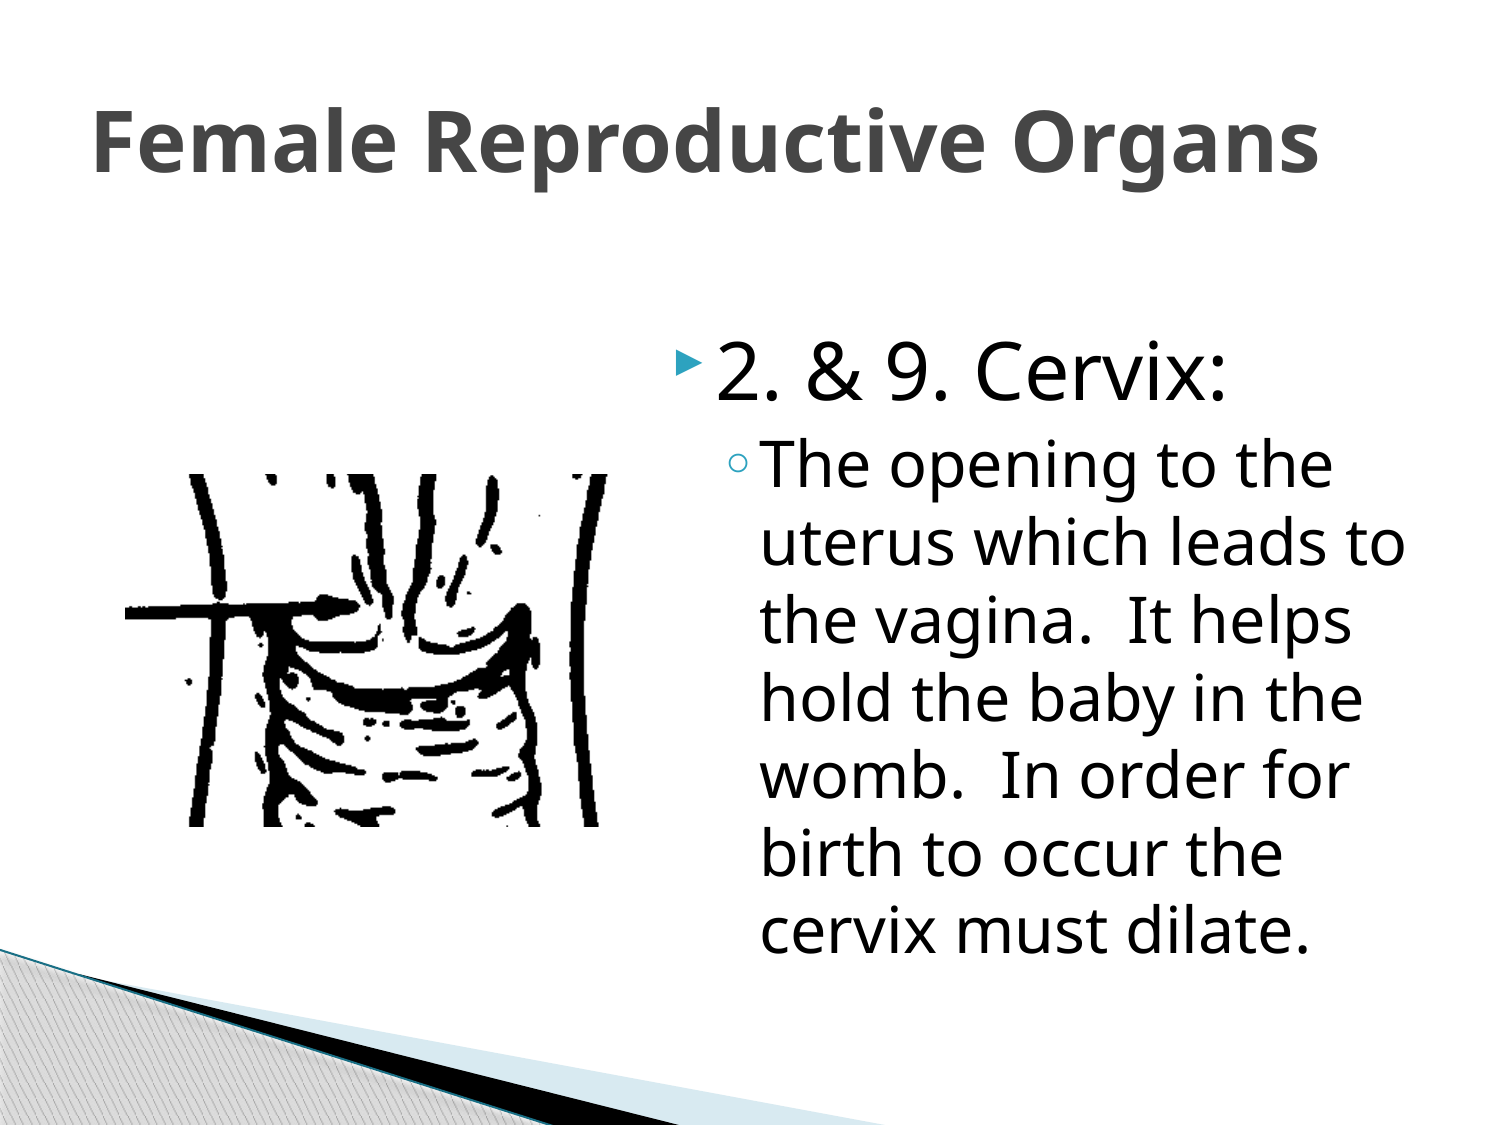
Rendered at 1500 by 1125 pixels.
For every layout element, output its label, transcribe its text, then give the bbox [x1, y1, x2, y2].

title Female Reproductive Organs [75, 45, 1425, 233]
list 2. & 9. Cervix: The opening to the uterus which leads to the vagina. It helps hold the baby in the womb. In order for birth to occur the cervix must dilate. [637, 312, 1425, 988]
picture [124, 474, 651, 827]
